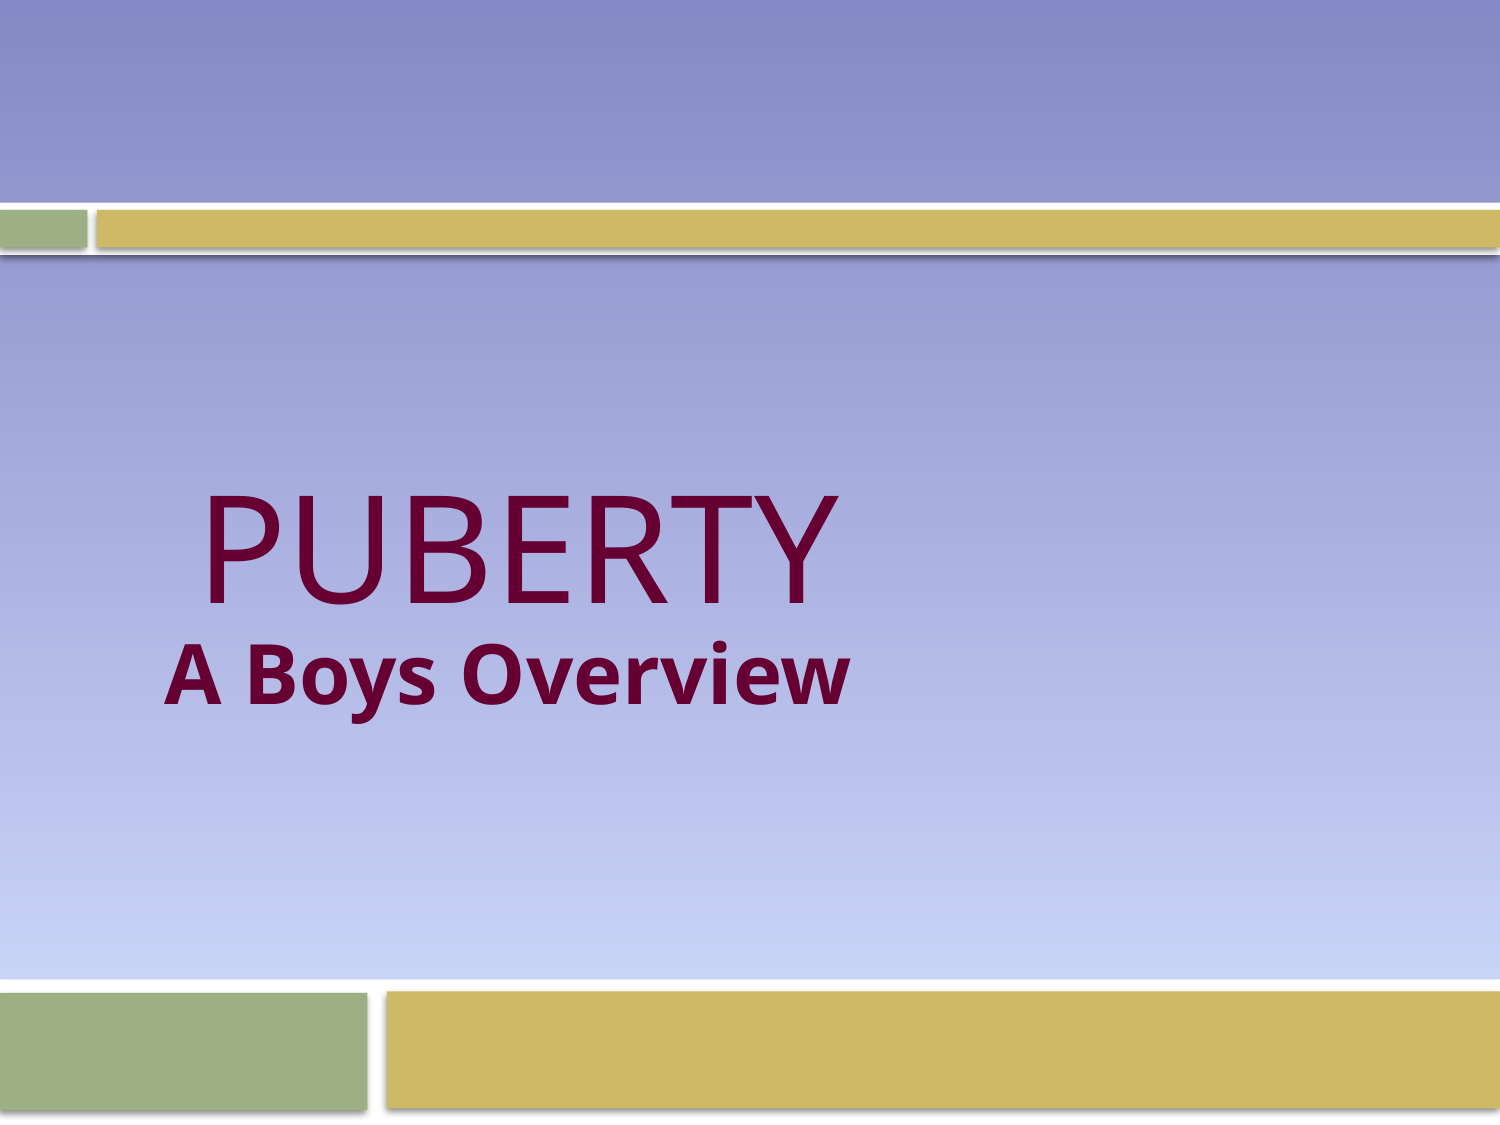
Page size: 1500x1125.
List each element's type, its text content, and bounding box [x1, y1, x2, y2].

title PUBERTY [0, 290, 1036, 621]
subtitle A Boys Overview [0, 621, 1059, 735]
